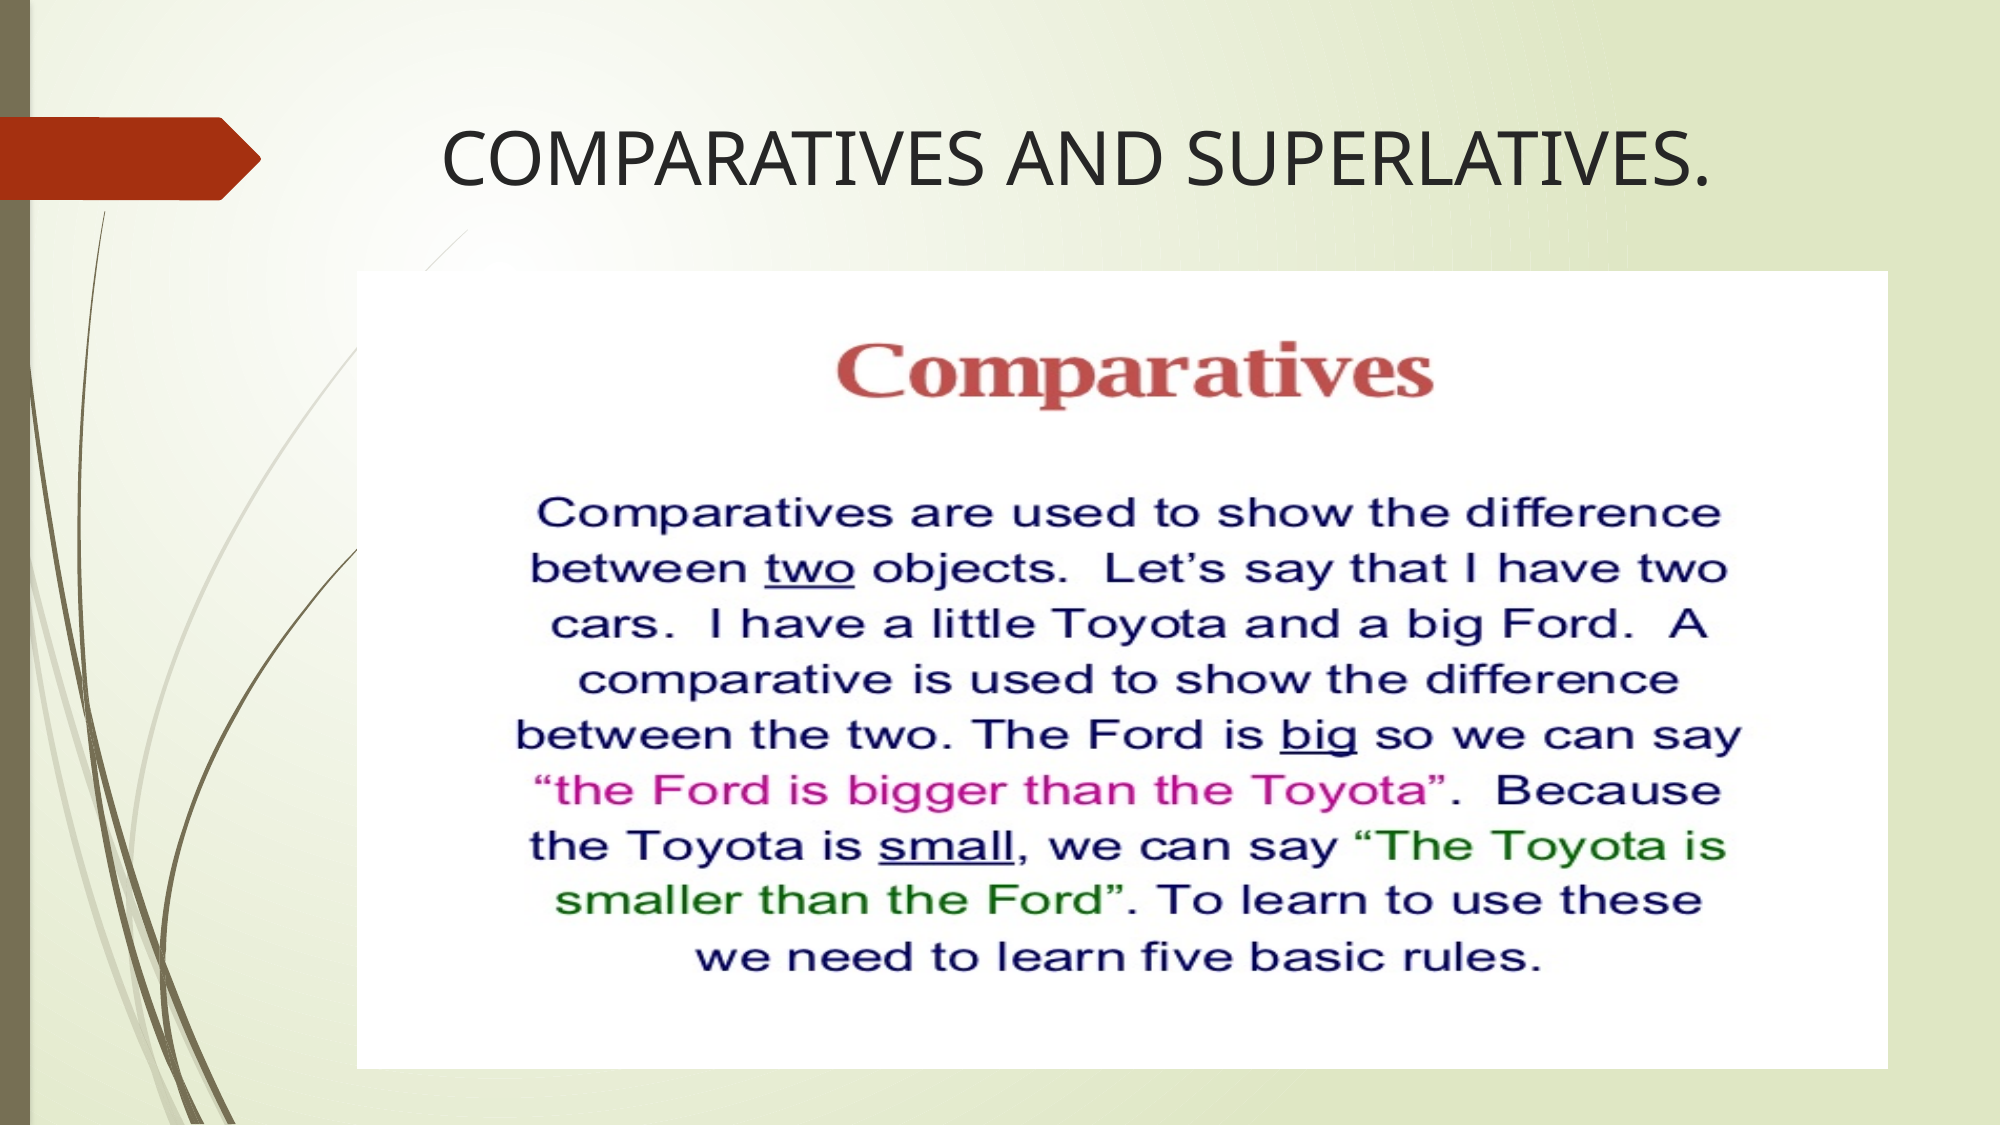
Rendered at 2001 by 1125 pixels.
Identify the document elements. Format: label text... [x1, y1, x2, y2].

picture [357, 271, 1888, 1069]
title COMPARATIVES AND SUPERLATIVES. [425, 102, 1888, 271]
